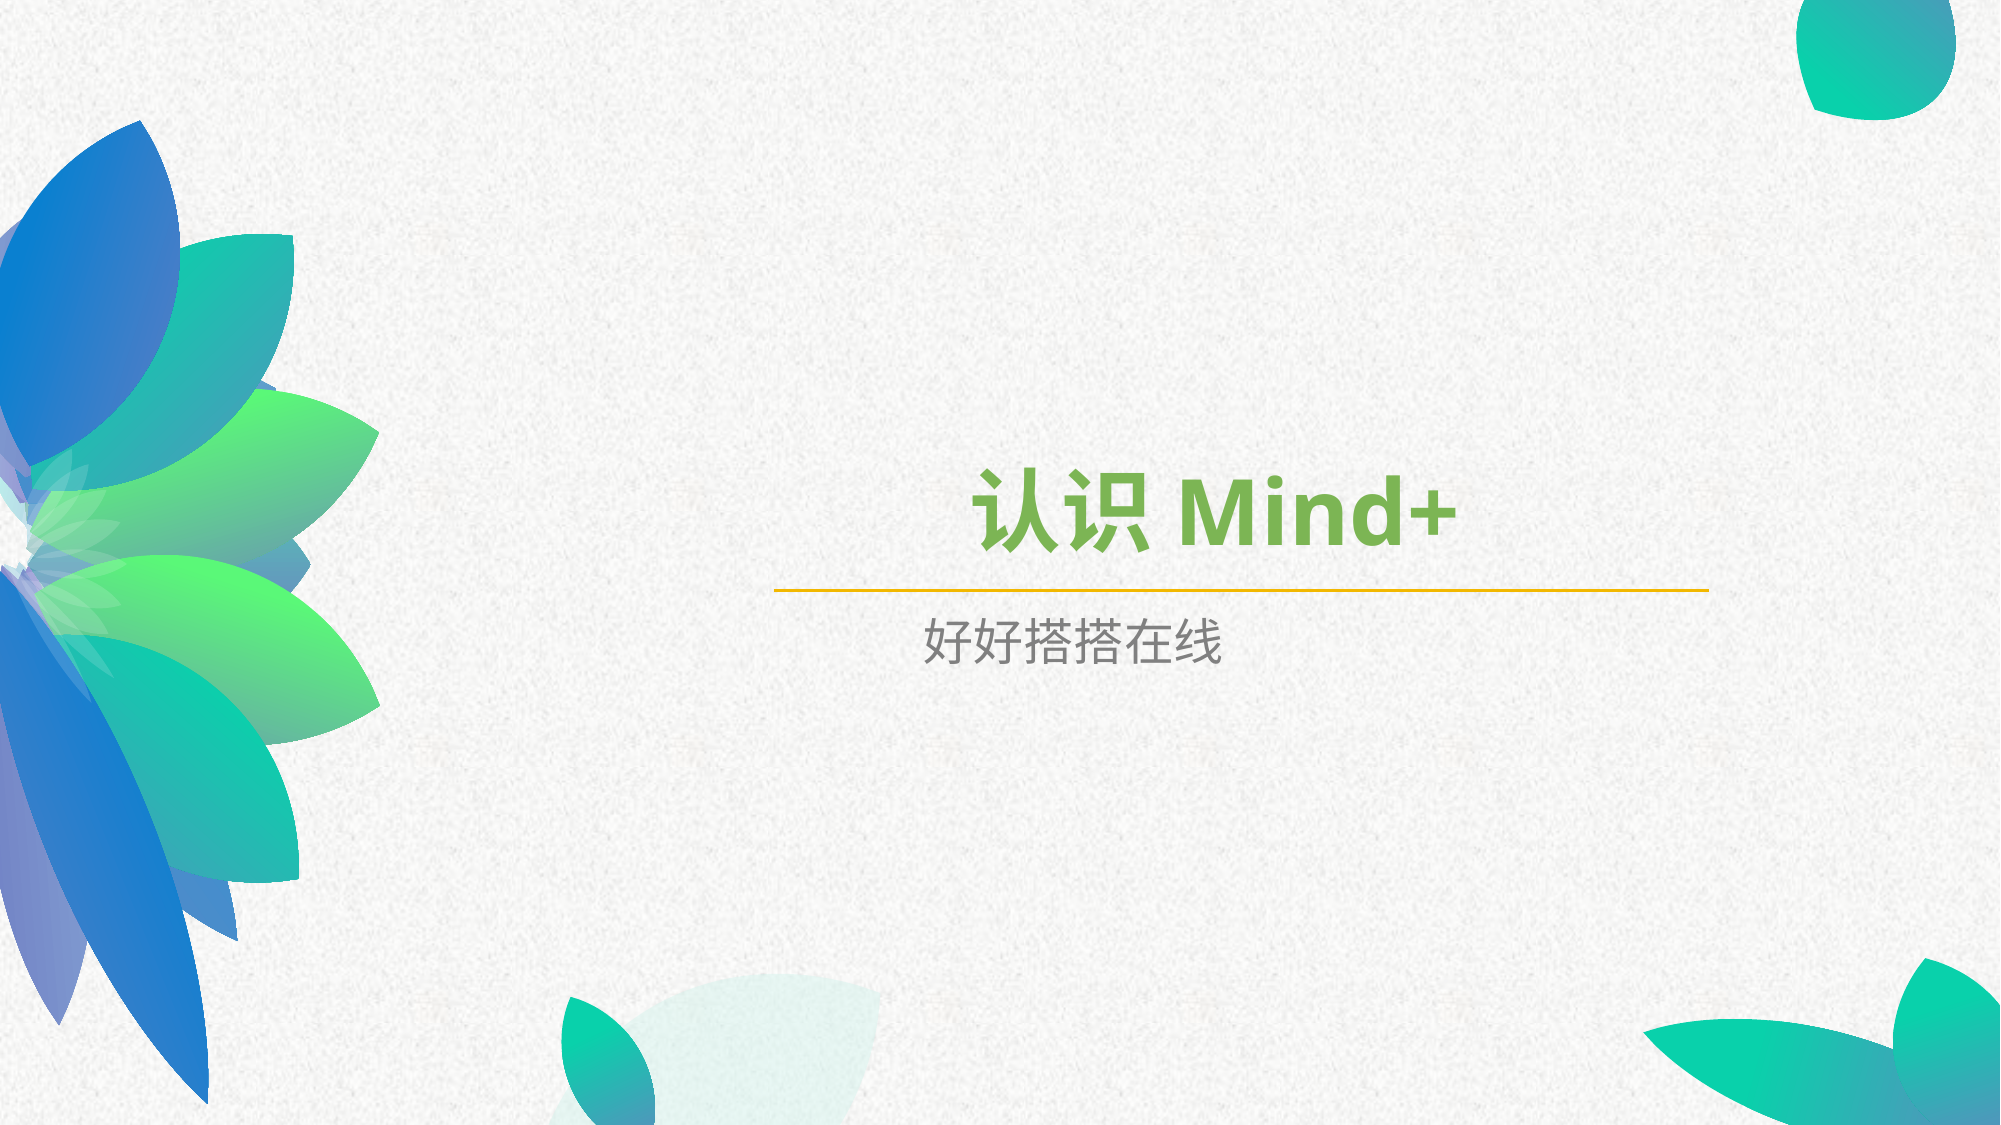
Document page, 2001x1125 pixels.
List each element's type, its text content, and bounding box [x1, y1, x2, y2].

text_box 认识Mind+ [747, 446, 1683, 571]
text_box 好好搭搭在线 [909, 603, 1421, 679]
